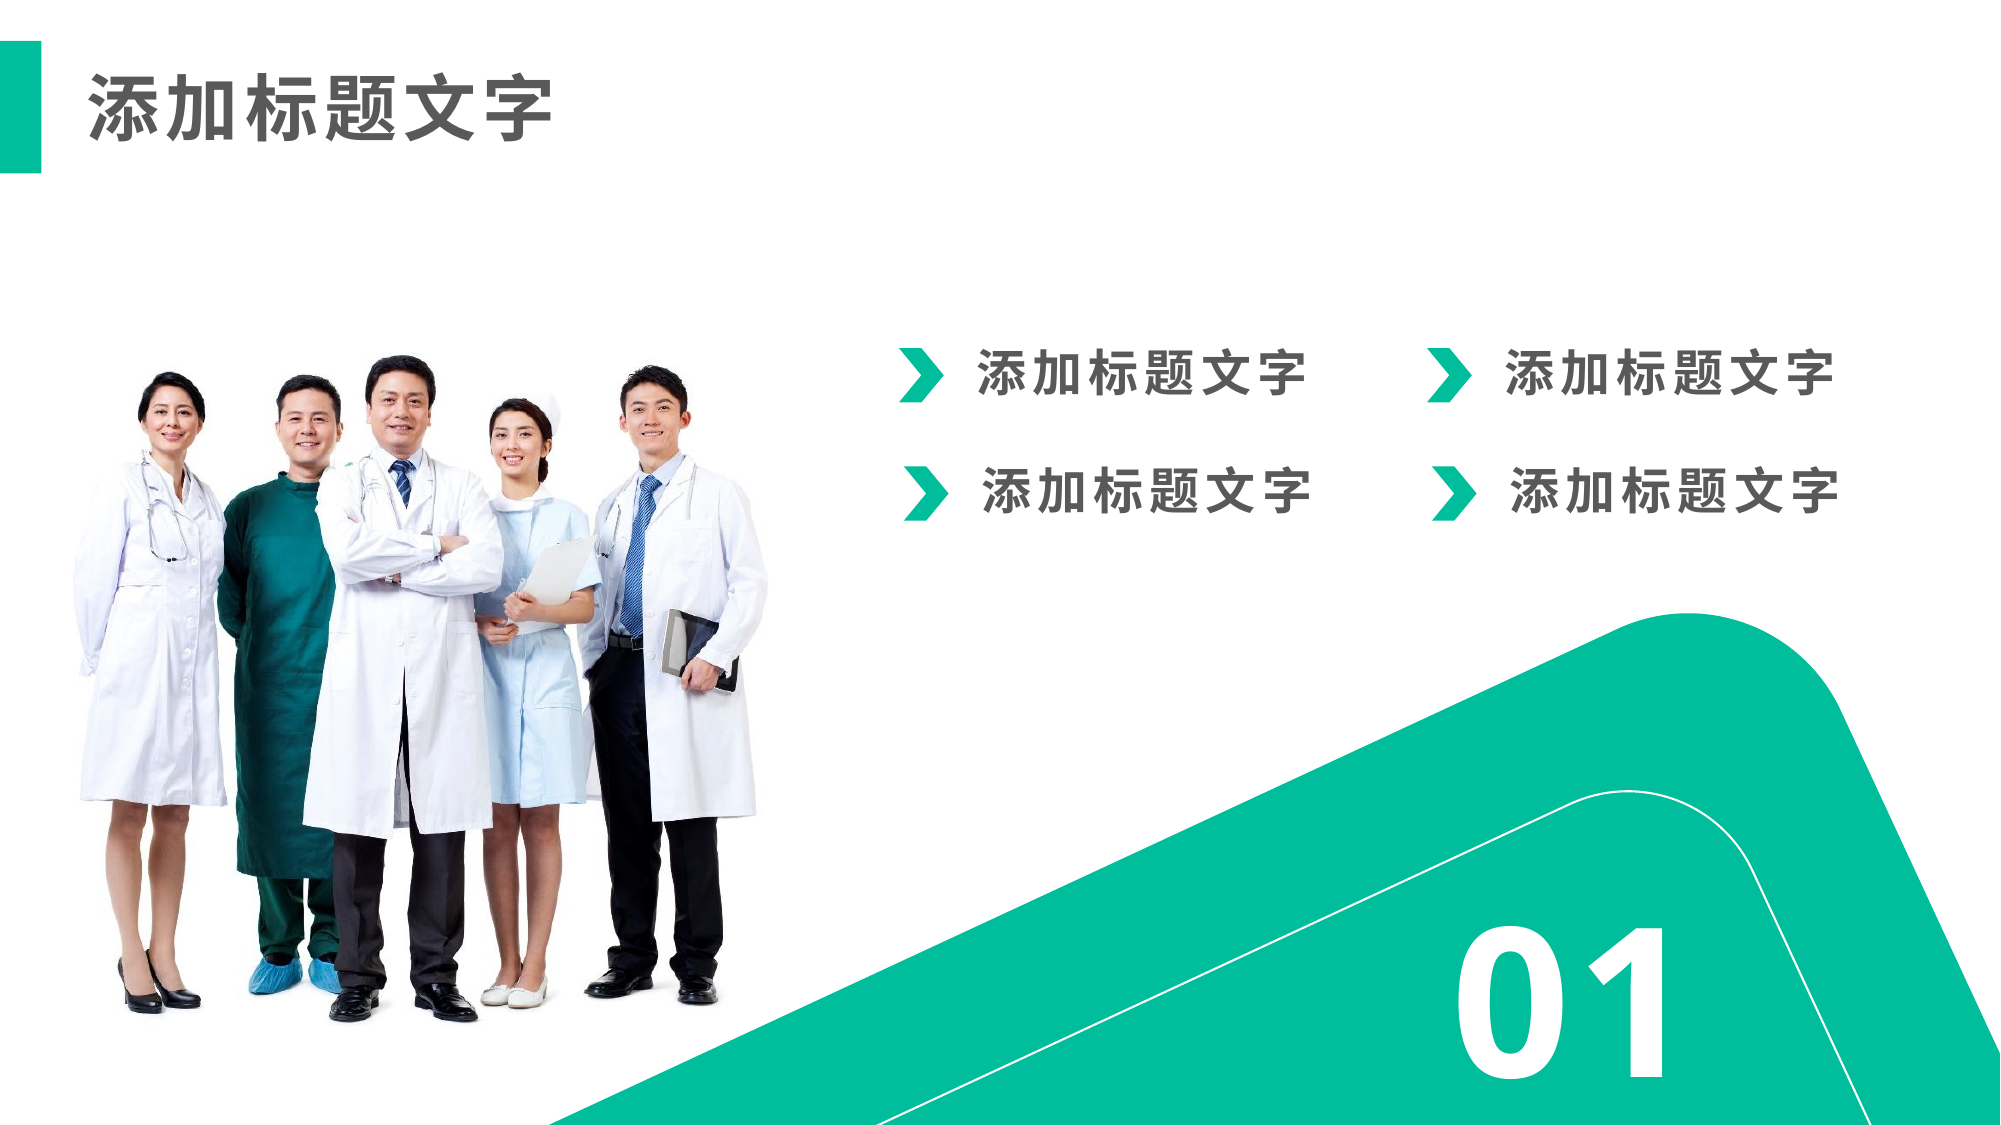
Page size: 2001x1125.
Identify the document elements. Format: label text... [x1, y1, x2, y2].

text_box 01 [1436, 861, 1711, 1125]
text_box [0, 40, 42, 174]
text_box [875, 865, 1436, 1125]
text_box [1444, 790, 1872, 1125]
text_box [1426, 333, 1856, 410]
picture [19, 324, 824, 1045]
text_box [898, 333, 1328, 410]
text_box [1431, 451, 1861, 528]
text_box [546, 612, 2000, 1125]
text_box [903, 451, 1333, 528]
text_box 添加标题文字 [71, 55, 571, 158]
